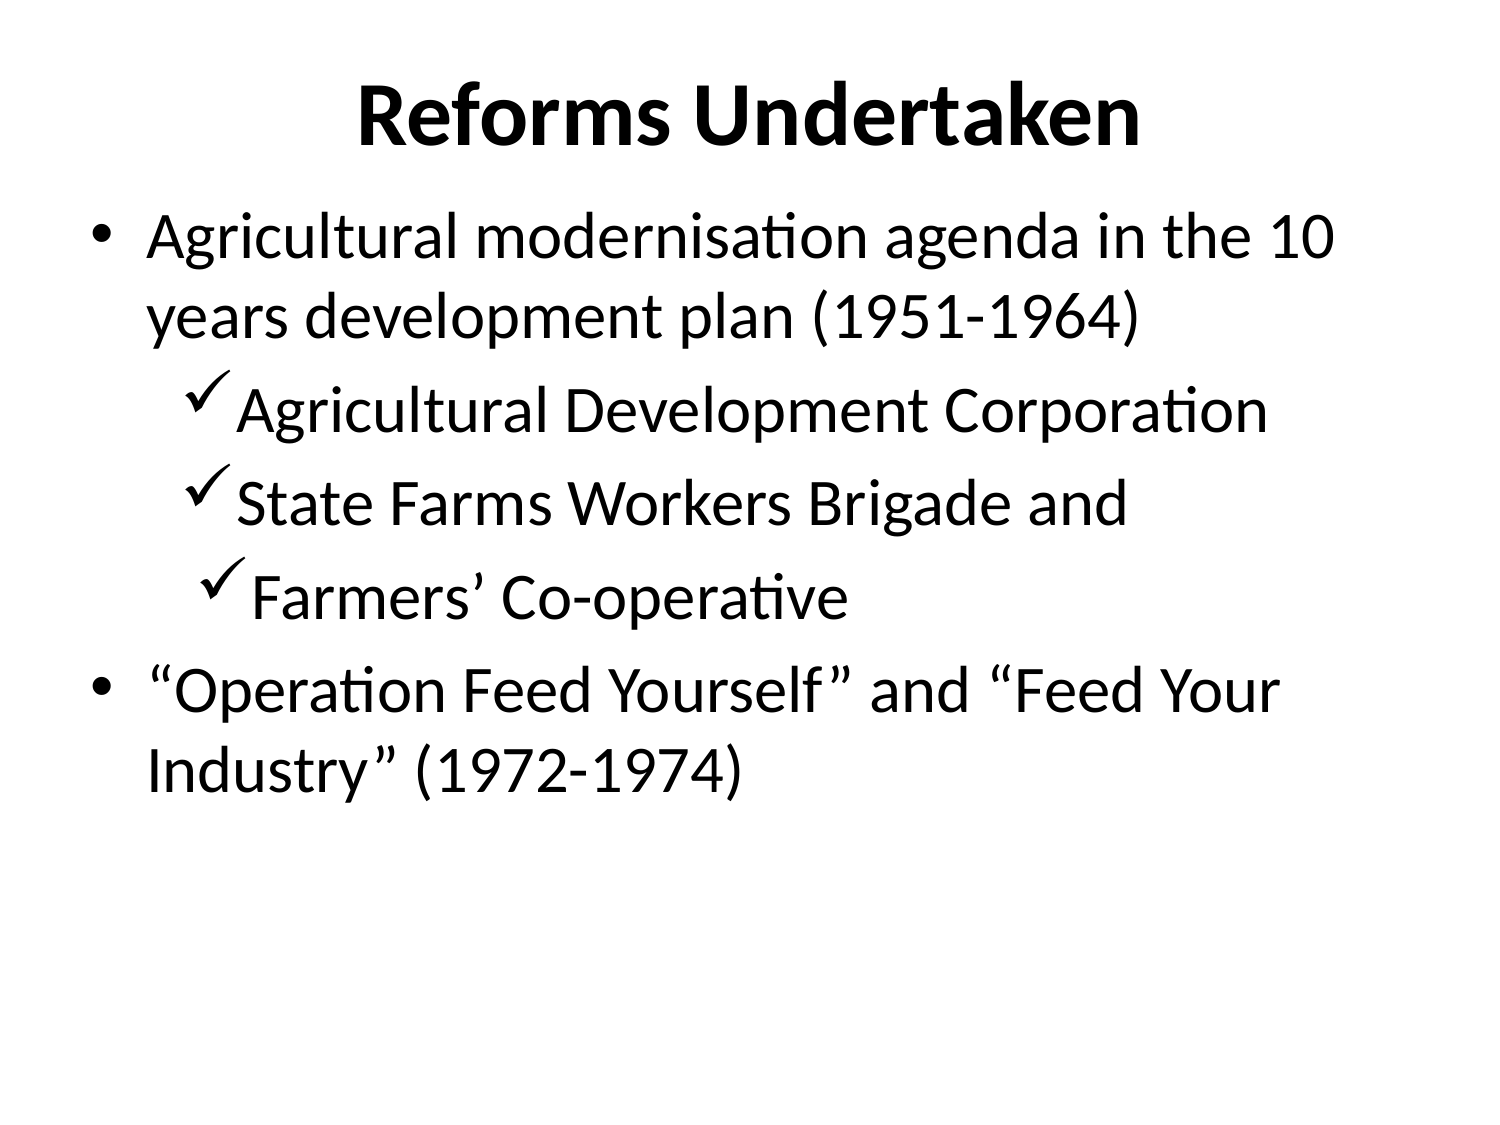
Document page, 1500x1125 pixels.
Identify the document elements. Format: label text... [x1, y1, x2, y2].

list Agricultural modernisation agenda in the 10 years development plan (1951-1964) Agricultural Development Corporation State Farms Workers Brigade and Farmers’ Co-operative “Operation Feed Yourself” and “Feed Your Industry” (1972-1974) [75, 184, 1425, 1024]
title Reforms Undertaken [75, 45, 1425, 173]
